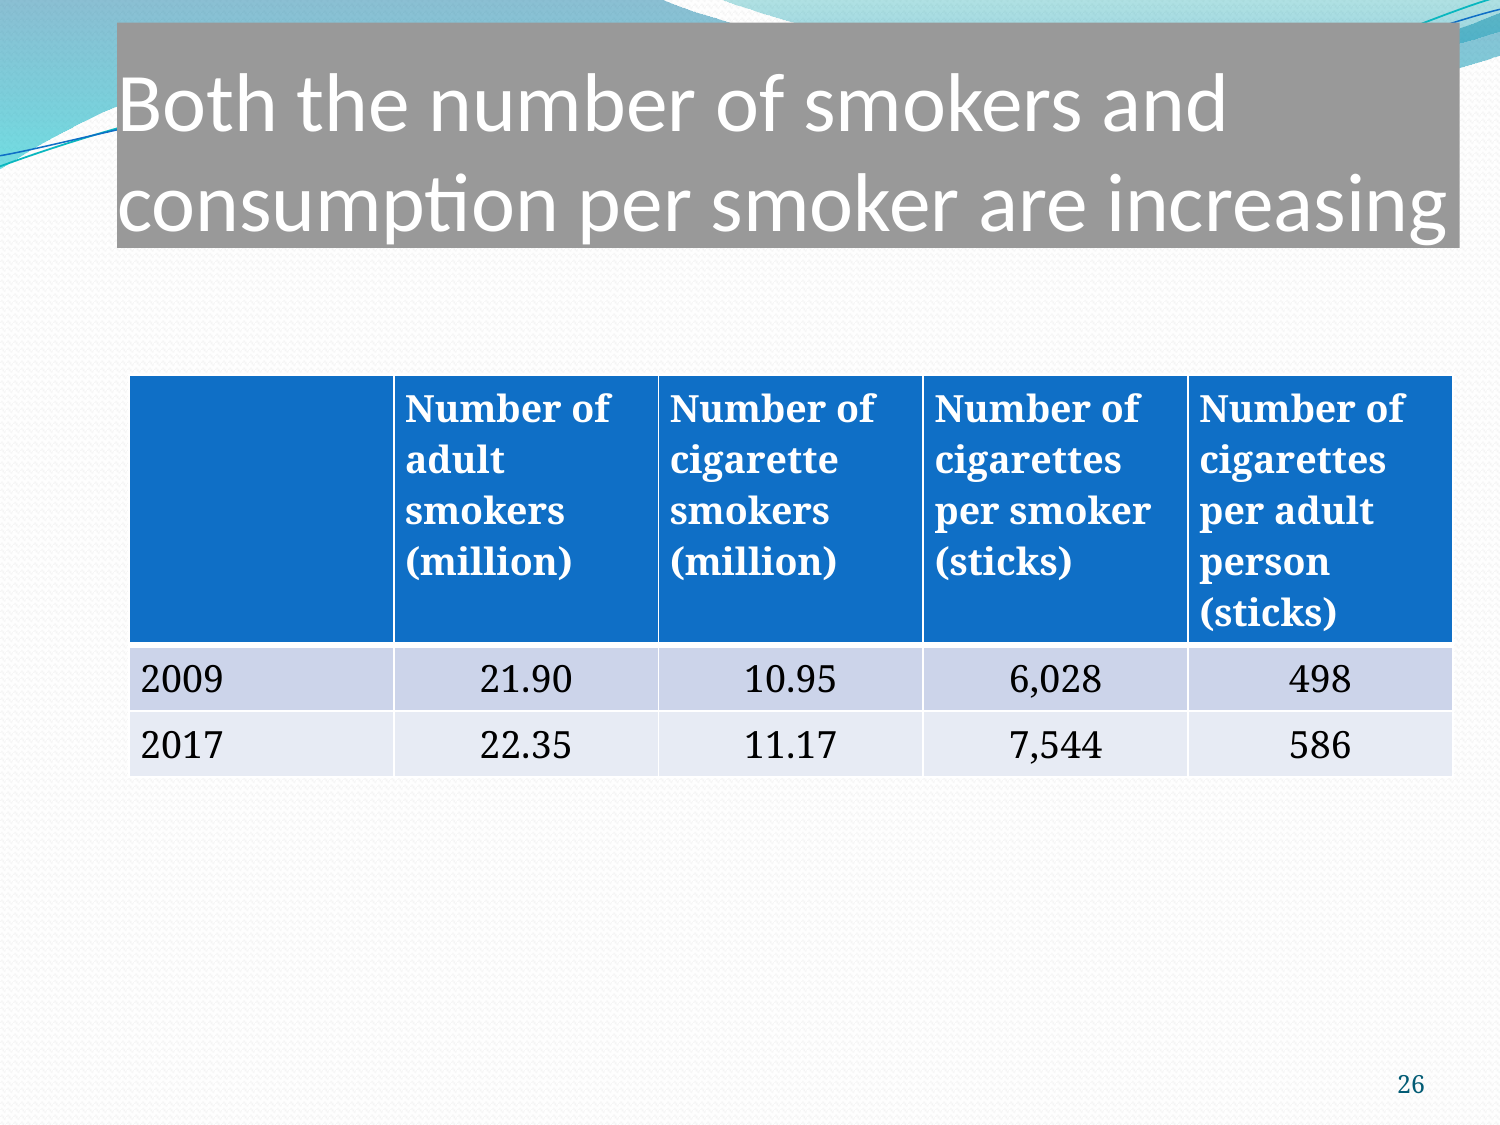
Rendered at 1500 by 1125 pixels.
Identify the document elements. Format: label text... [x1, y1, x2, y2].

table_cell 22.35 [395, 712, 658, 776]
title Both the number of smokers and consumption per smoker are increasing [117, 22, 1460, 248]
table_cell 6,028 [924, 648, 1187, 710]
table_cell 11.17 [659, 712, 922, 776]
table_cell 2017 [130, 712, 393, 776]
table_header Number of cigarettes per adult person (sticks) [1189, 376, 1452, 642]
table_header Number of adult smokers (million) [395, 376, 658, 642]
table_cell 498 [1189, 648, 1452, 710]
table_cell 586 [1189, 712, 1452, 776]
table_cell 10.95 [659, 648, 922, 710]
table_cell 7,544 [924, 712, 1187, 776]
table_cell 21.90 [395, 648, 658, 710]
table_header [130, 376, 393, 642]
slide_number 26 [1299, 1042, 1425, 1103]
table_header Number of cigarettes per smoker (sticks) [924, 376, 1187, 642]
table_cell 2009 [130, 648, 393, 710]
table_header Number of cigarette smokers (million) [659, 376, 922, 642]
